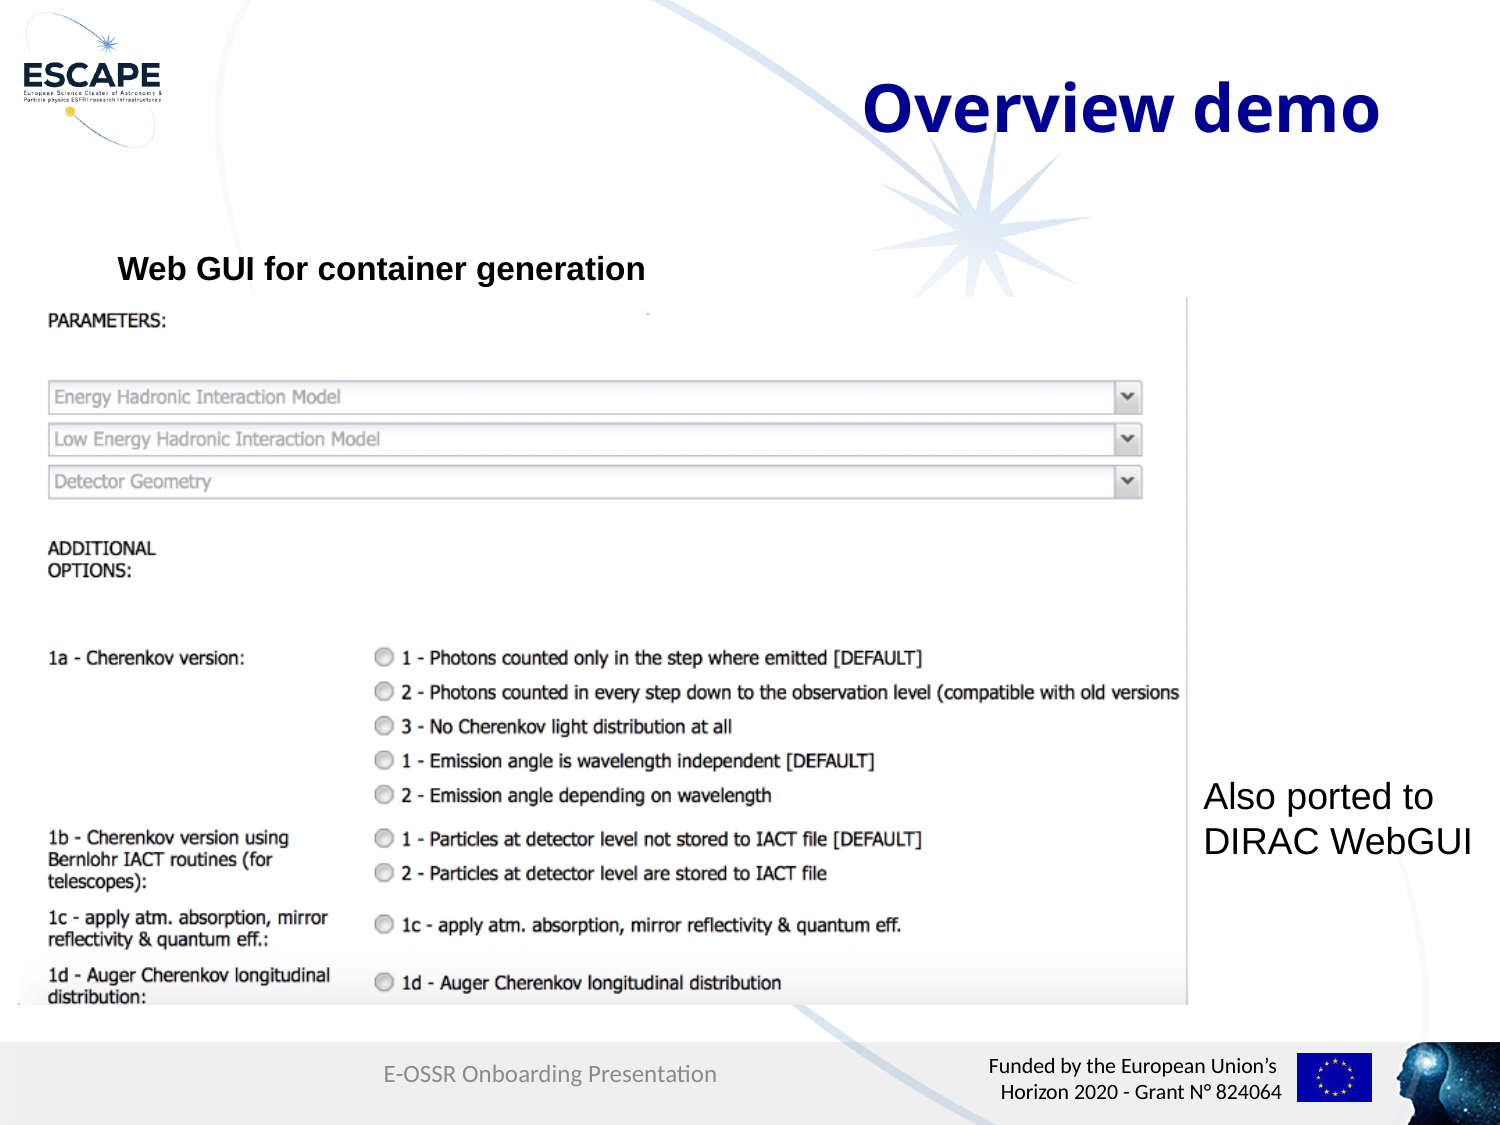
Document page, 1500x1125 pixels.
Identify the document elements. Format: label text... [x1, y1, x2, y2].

text_box Overview demo [200, 26, 1397, 196]
text_box Also ported to DIRAC WebGUI [1193, 765, 1489, 864]
text_box E-OSSR Onboarding Presentation [321, 1042, 781, 1103]
picture [0, 0, 1500, 1125]
text_box Web GUI for container generation [102, 239, 885, 295]
